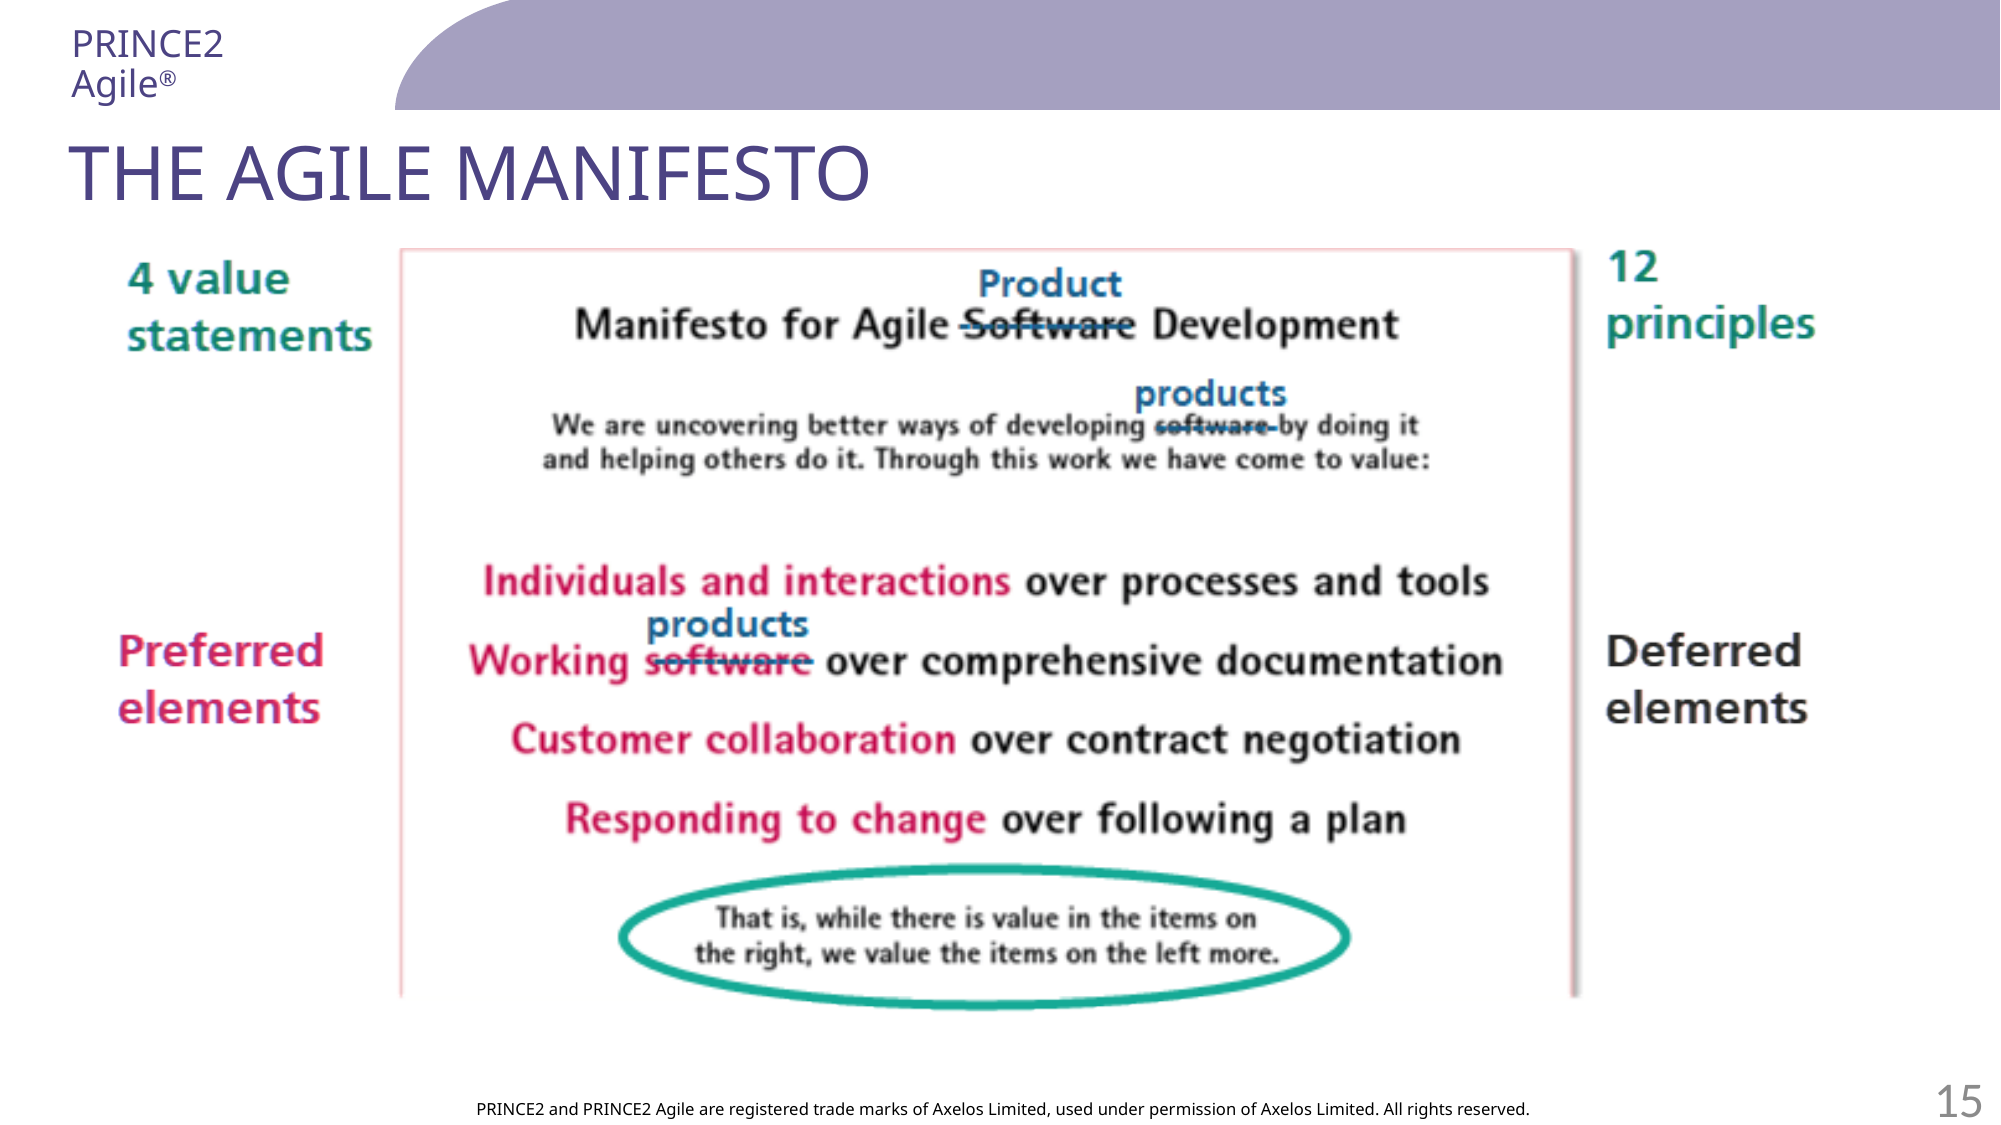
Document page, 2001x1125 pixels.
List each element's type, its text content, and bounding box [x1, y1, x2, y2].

text_box PRINCE2 and PRINCE2 Agile are registered trade marks of Axelos Limited, used under permission of Axelos Limited. All rights reserved. [376, 1090, 1632, 1125]
picture [117, 247, 1866, 1015]
title The Agile Manifesto [53, 67, 1779, 285]
slide_number 15 [1778, 1067, 2000, 1125]
